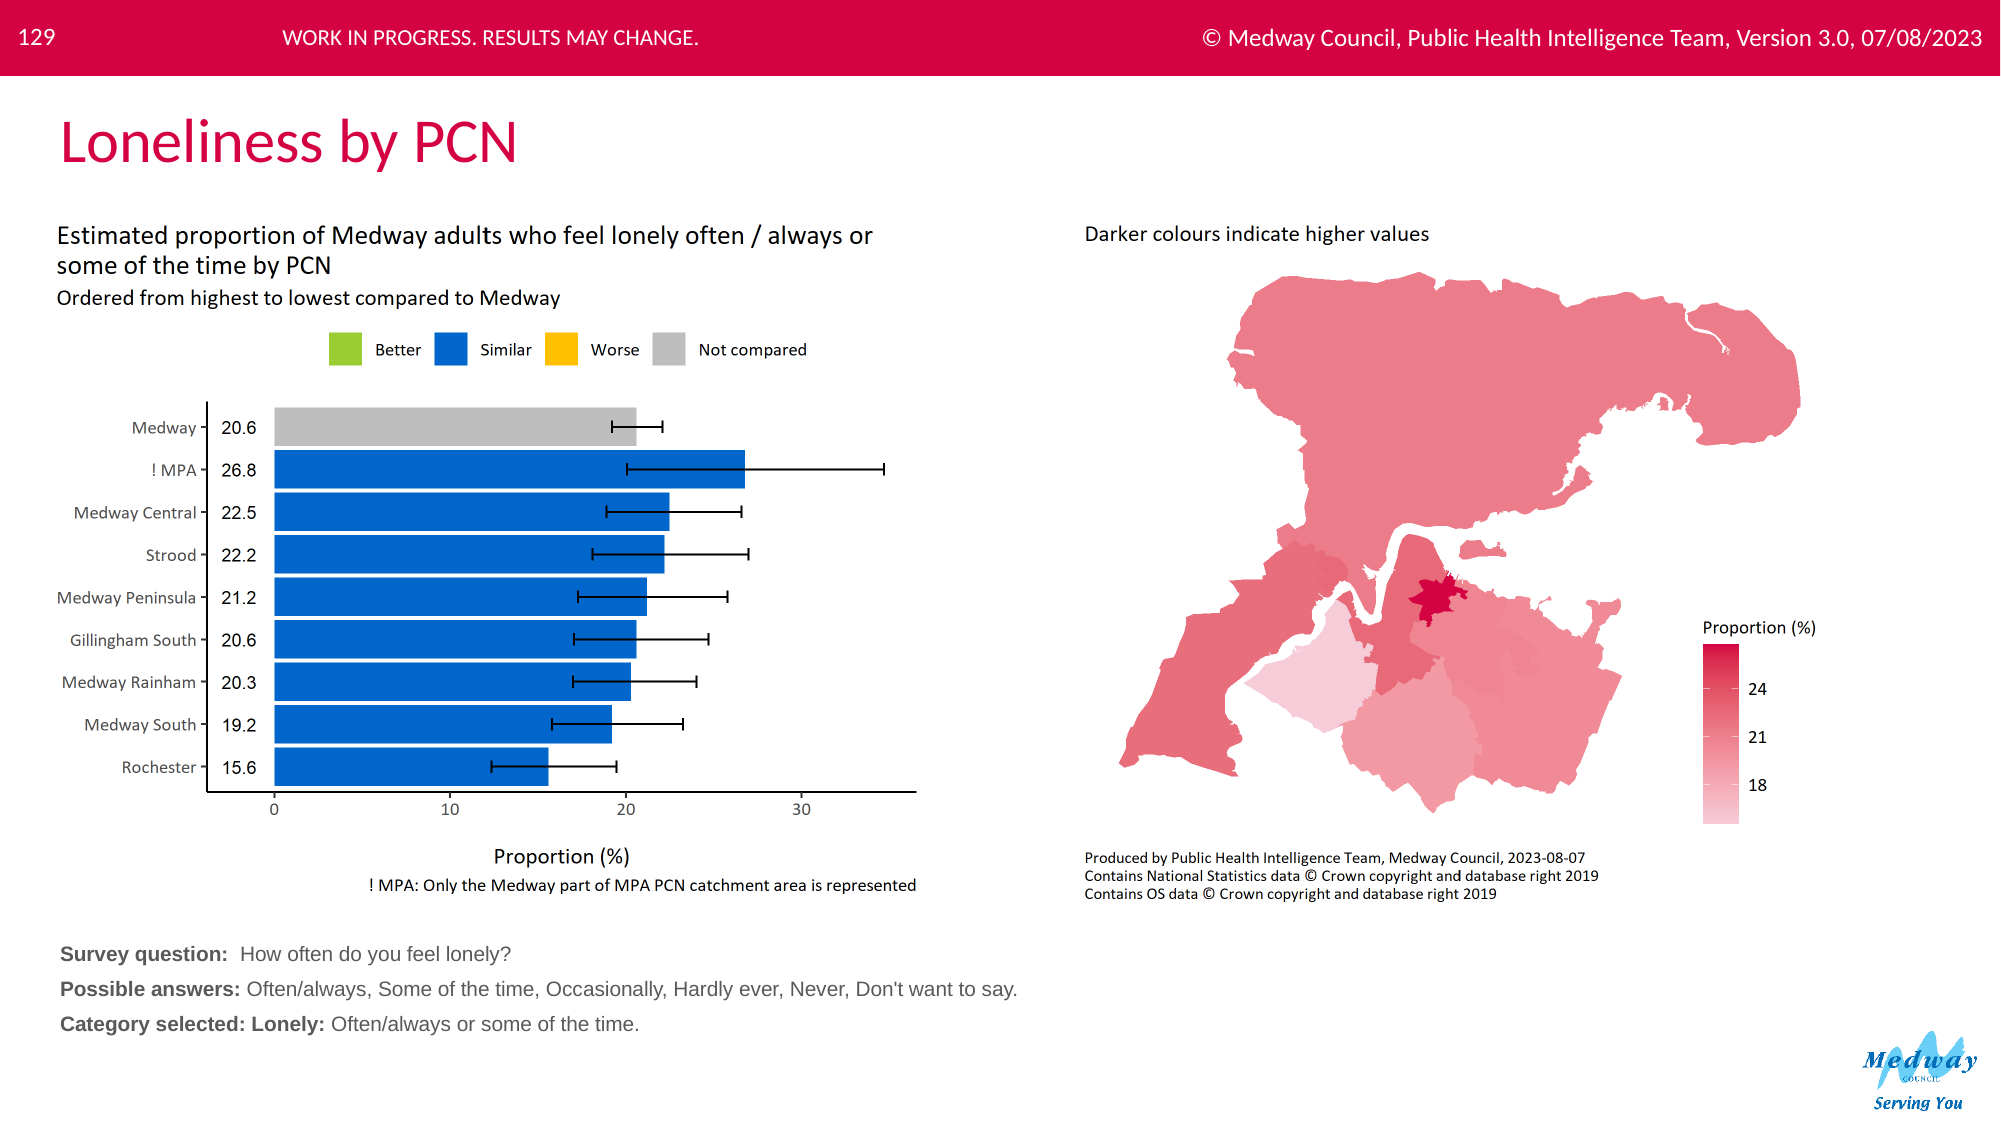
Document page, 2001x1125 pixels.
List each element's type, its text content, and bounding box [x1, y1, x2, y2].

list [44, 213, 928, 906]
list Survey question: How often do you feel lonely? Possible answers: Often/always, Some of the time, Occasionally, Hardly ever, Never, Don't want to say. Category selected: Lonely: Often/always or some of the time. [45, 928, 1343, 1101]
picture [1862, 1031, 1977, 1111]
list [964, 213, 1956, 903]
title Loneliness by PCN [45, 83, 1955, 191]
list © Medway Council, Public Health Intelligence Team, Version 3.0, 07/08/2023 [881, 2, 2000, 72]
slide_number 129 [2, 5, 239, 66]
